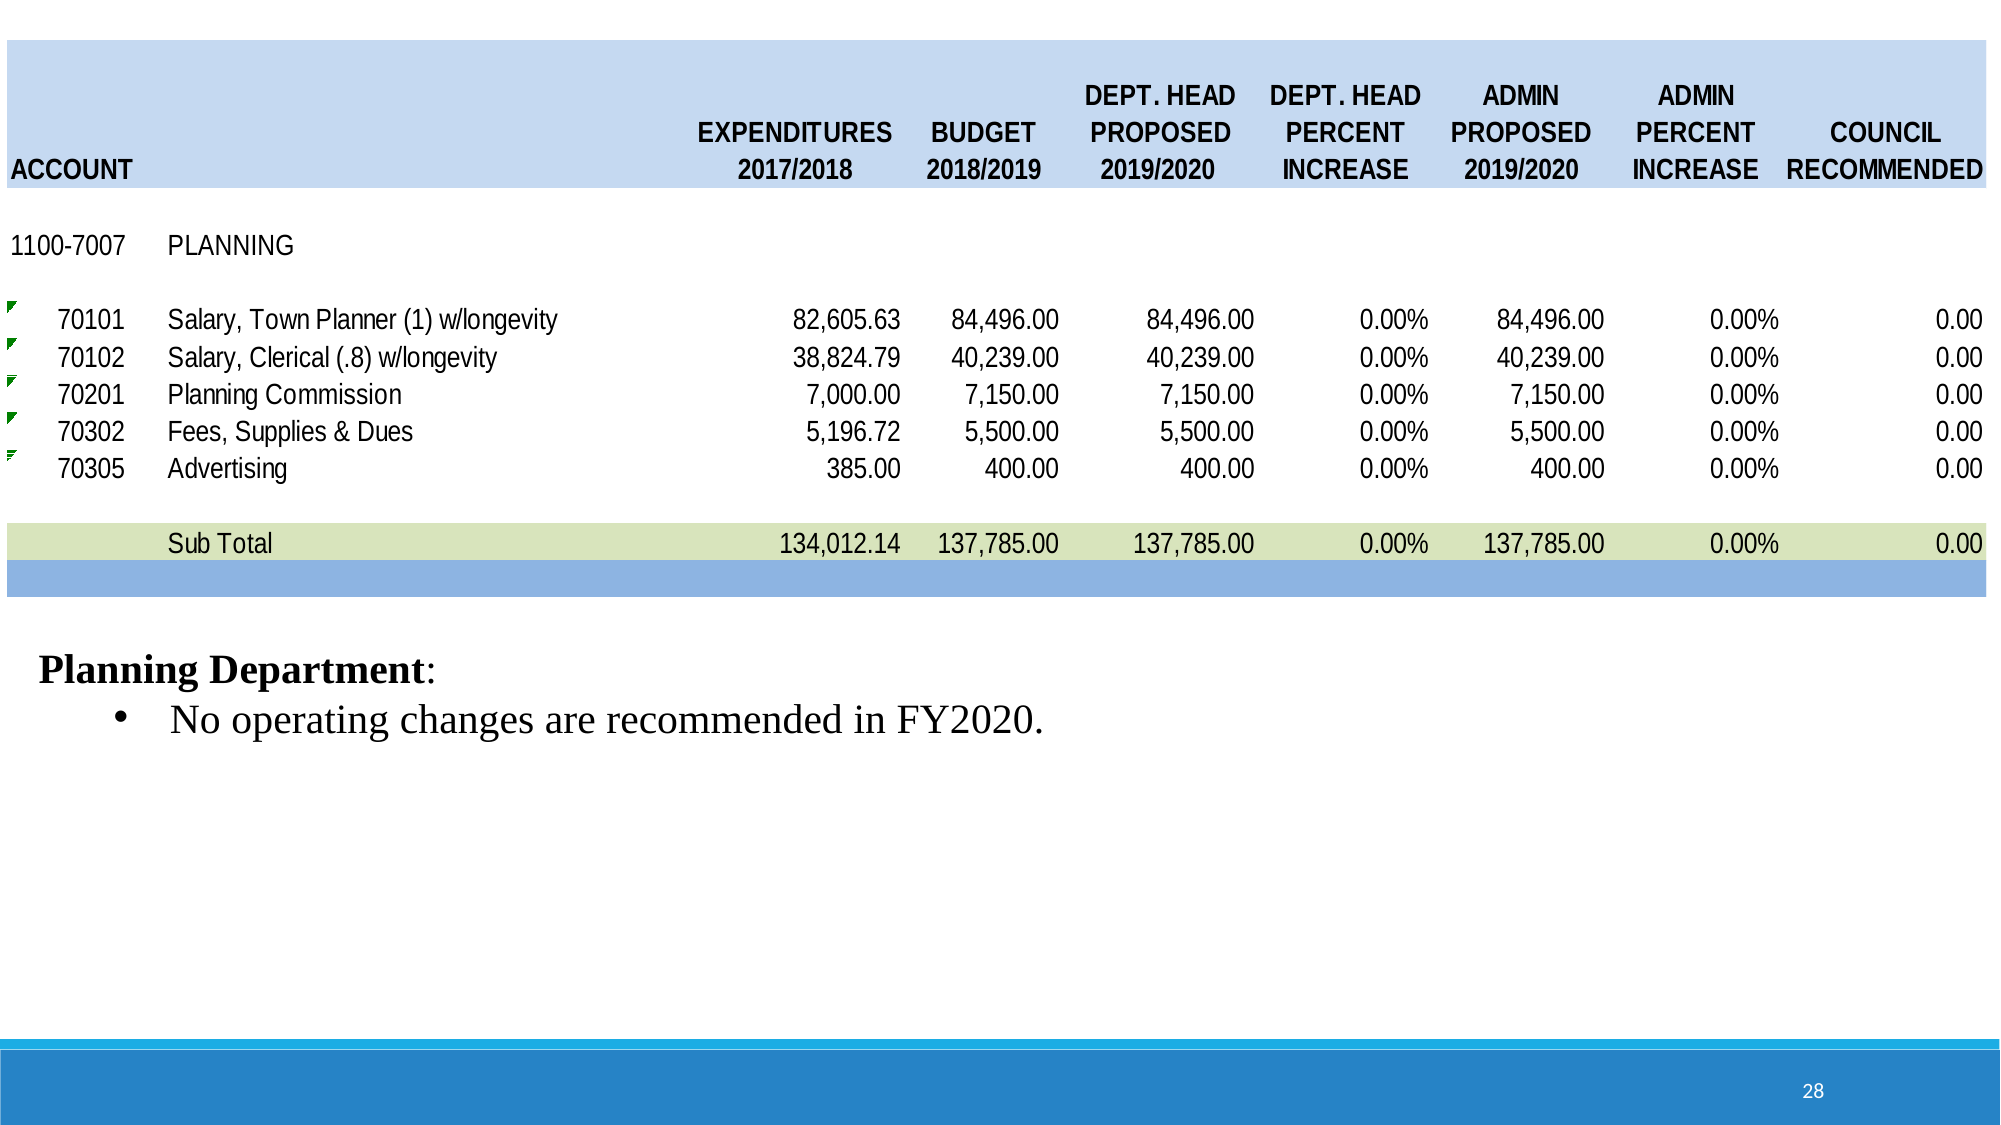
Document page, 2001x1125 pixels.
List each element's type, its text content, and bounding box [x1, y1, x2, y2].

text_box Planning Department: No operating changes are recommended in FY2020. [23, 634, 1082, 749]
picture [5, 38, 1988, 599]
slide_number 28 [1624, 1059, 1840, 1120]
